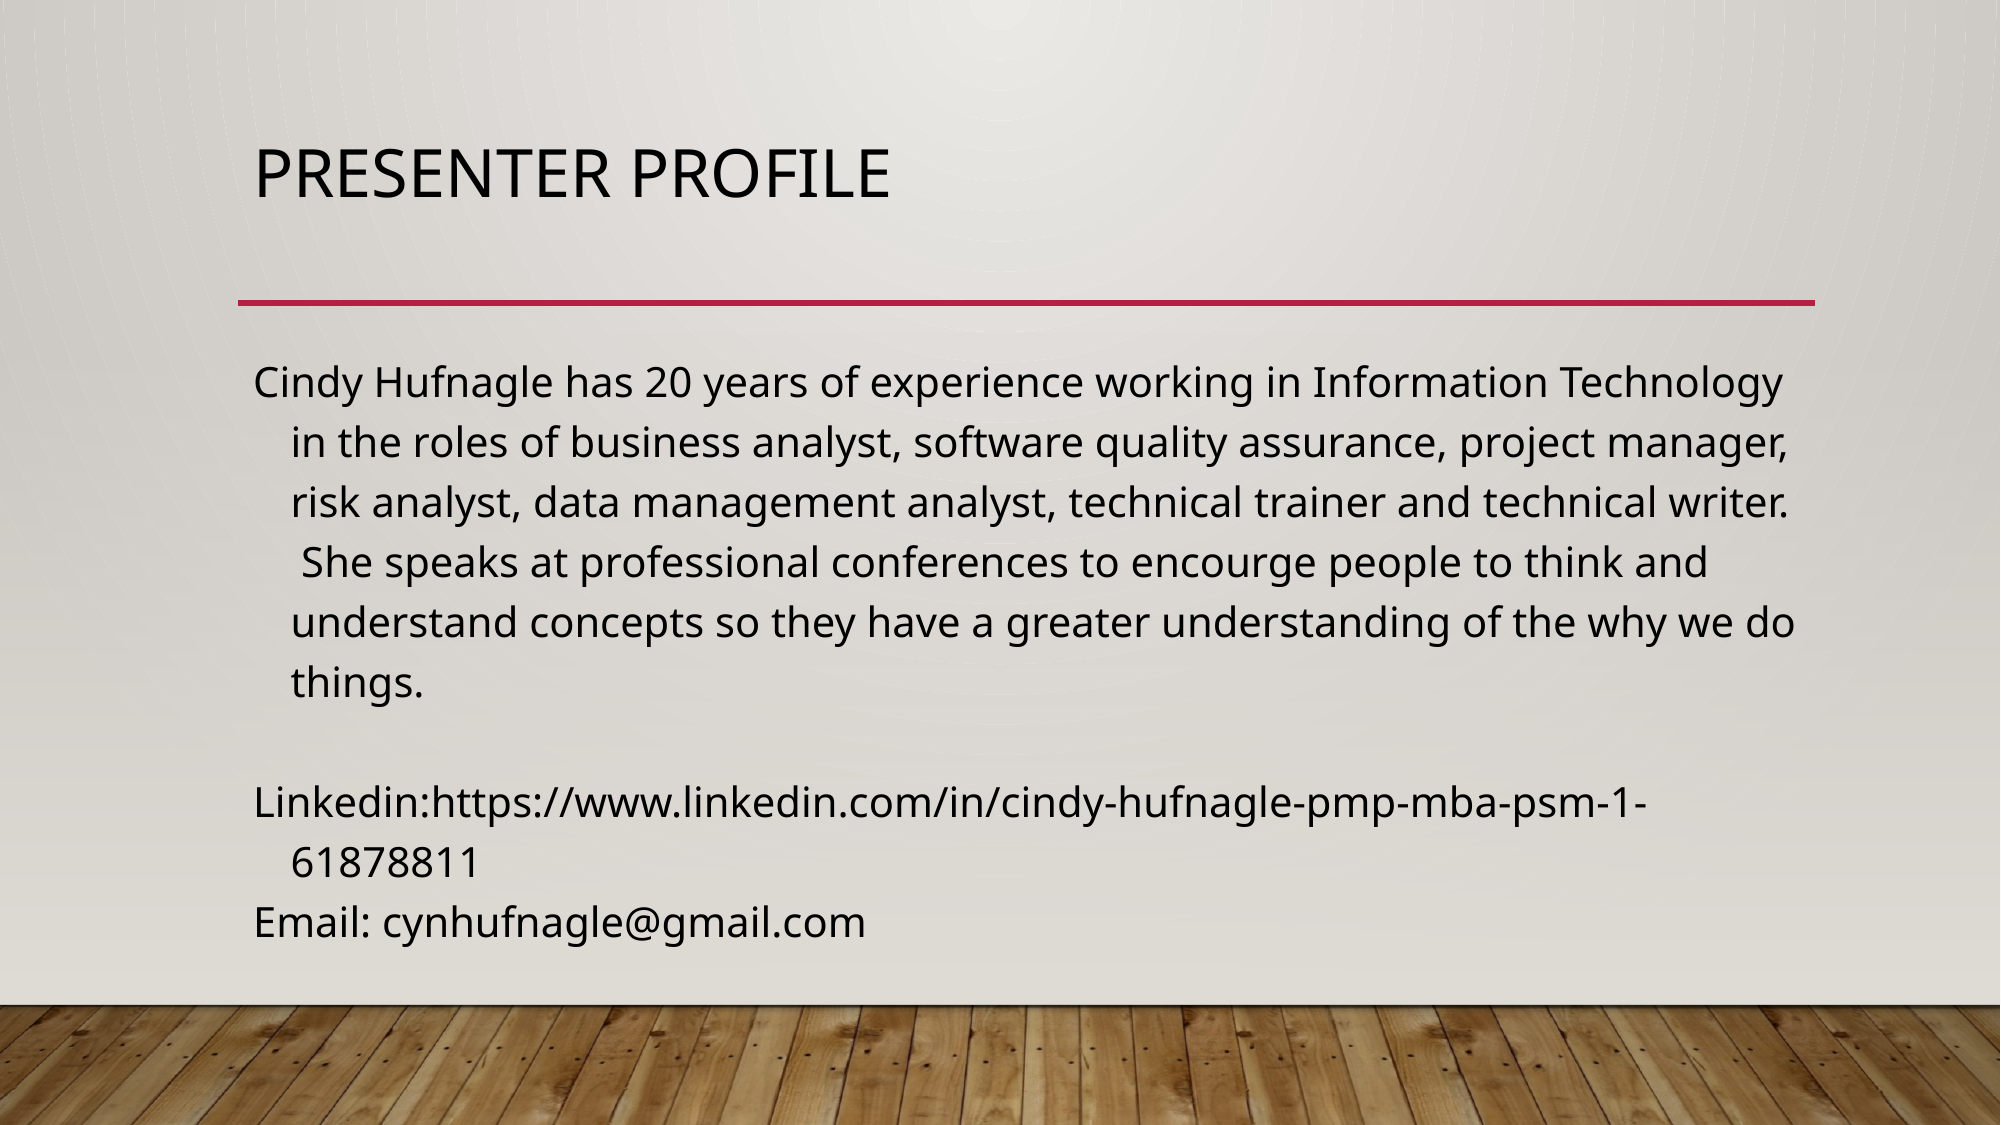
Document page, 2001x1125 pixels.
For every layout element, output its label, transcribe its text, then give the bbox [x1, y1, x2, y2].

title Presenter Profile [238, 131, 1814, 305]
list Cindy Hufnagle has 20 years of experience working in Information Technology in the roles of business analyst, software quality assurance, project manager, risk analyst, data management analyst, technical trainer and technical writer. She speaks at professional conferences to encourge people to think and understand concepts so they have a greater understanding of the why we do things. Linkedin:https://www.linkedin.com/in/cindy-hufnagle-pmp-mba-psm-1-61878811 Email: cynhufnagle@gmail.com [238, 330, 1814, 897]
picture [0, 1005, 2000, 1125]
